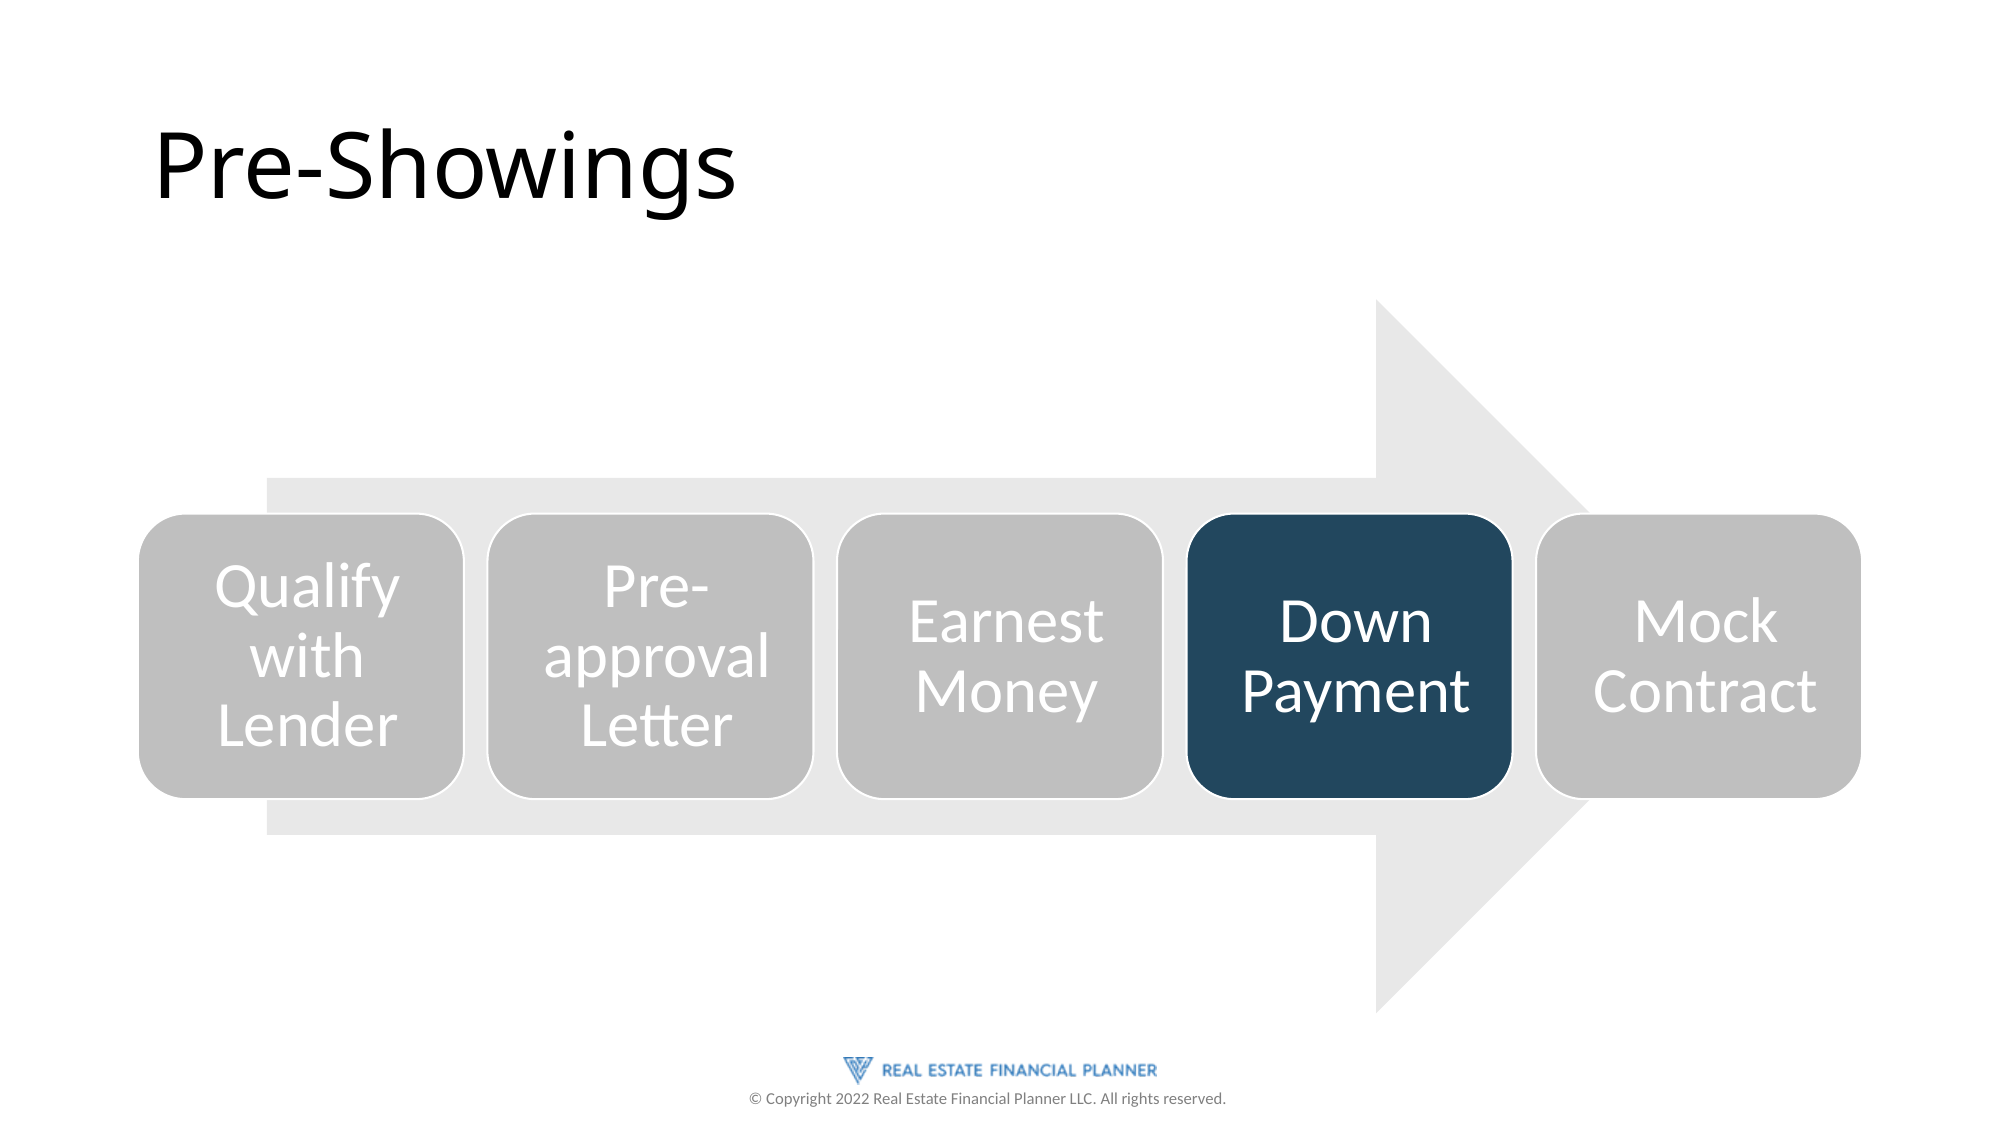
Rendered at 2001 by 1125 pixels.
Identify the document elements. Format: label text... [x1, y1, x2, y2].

title Pre-Showings [137, 59, 1863, 278]
picture [843, 1057, 1157, 1085]
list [137, 299, 1863, 1014]
